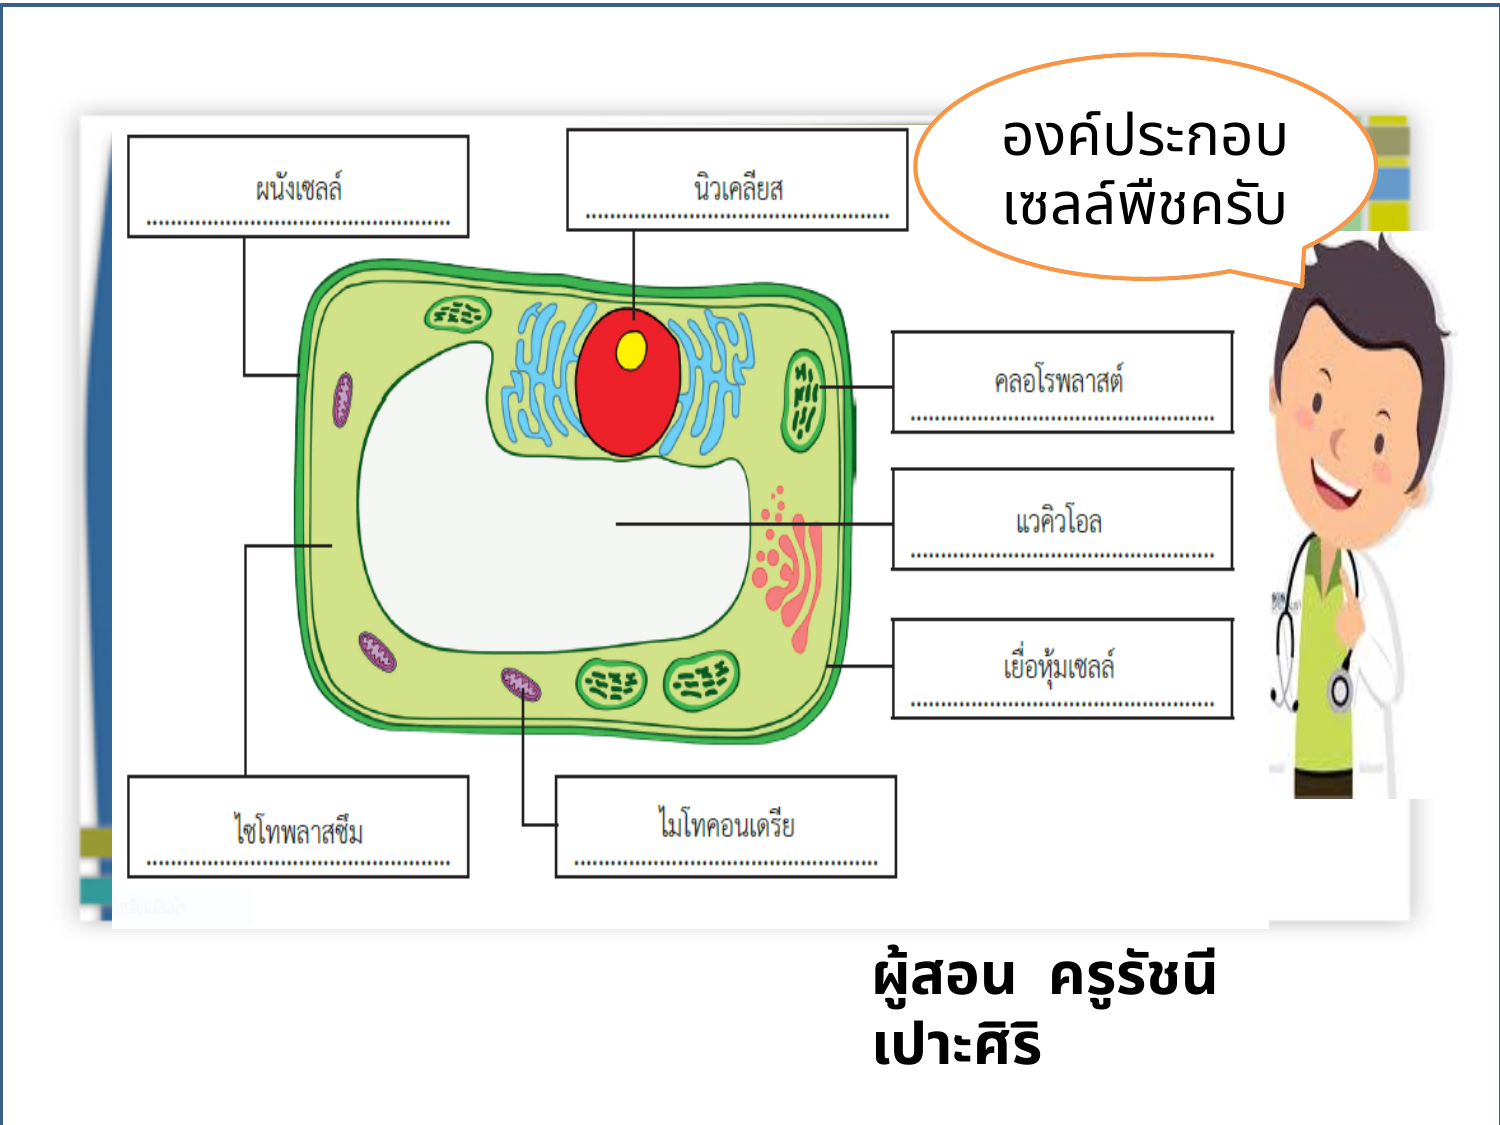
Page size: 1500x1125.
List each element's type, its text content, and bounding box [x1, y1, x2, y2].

picture [111, 125, 1269, 929]
text_box ผู้สอน ครูรัชนี เปาะศิริ [856, 928, 1353, 1084]
text_box [0, 3, 1500, 1125]
text_box องค์ประกอบเซลล์พืชครับ [930, 52, 1379, 289]
text_box [1274, 230, 1461, 801]
